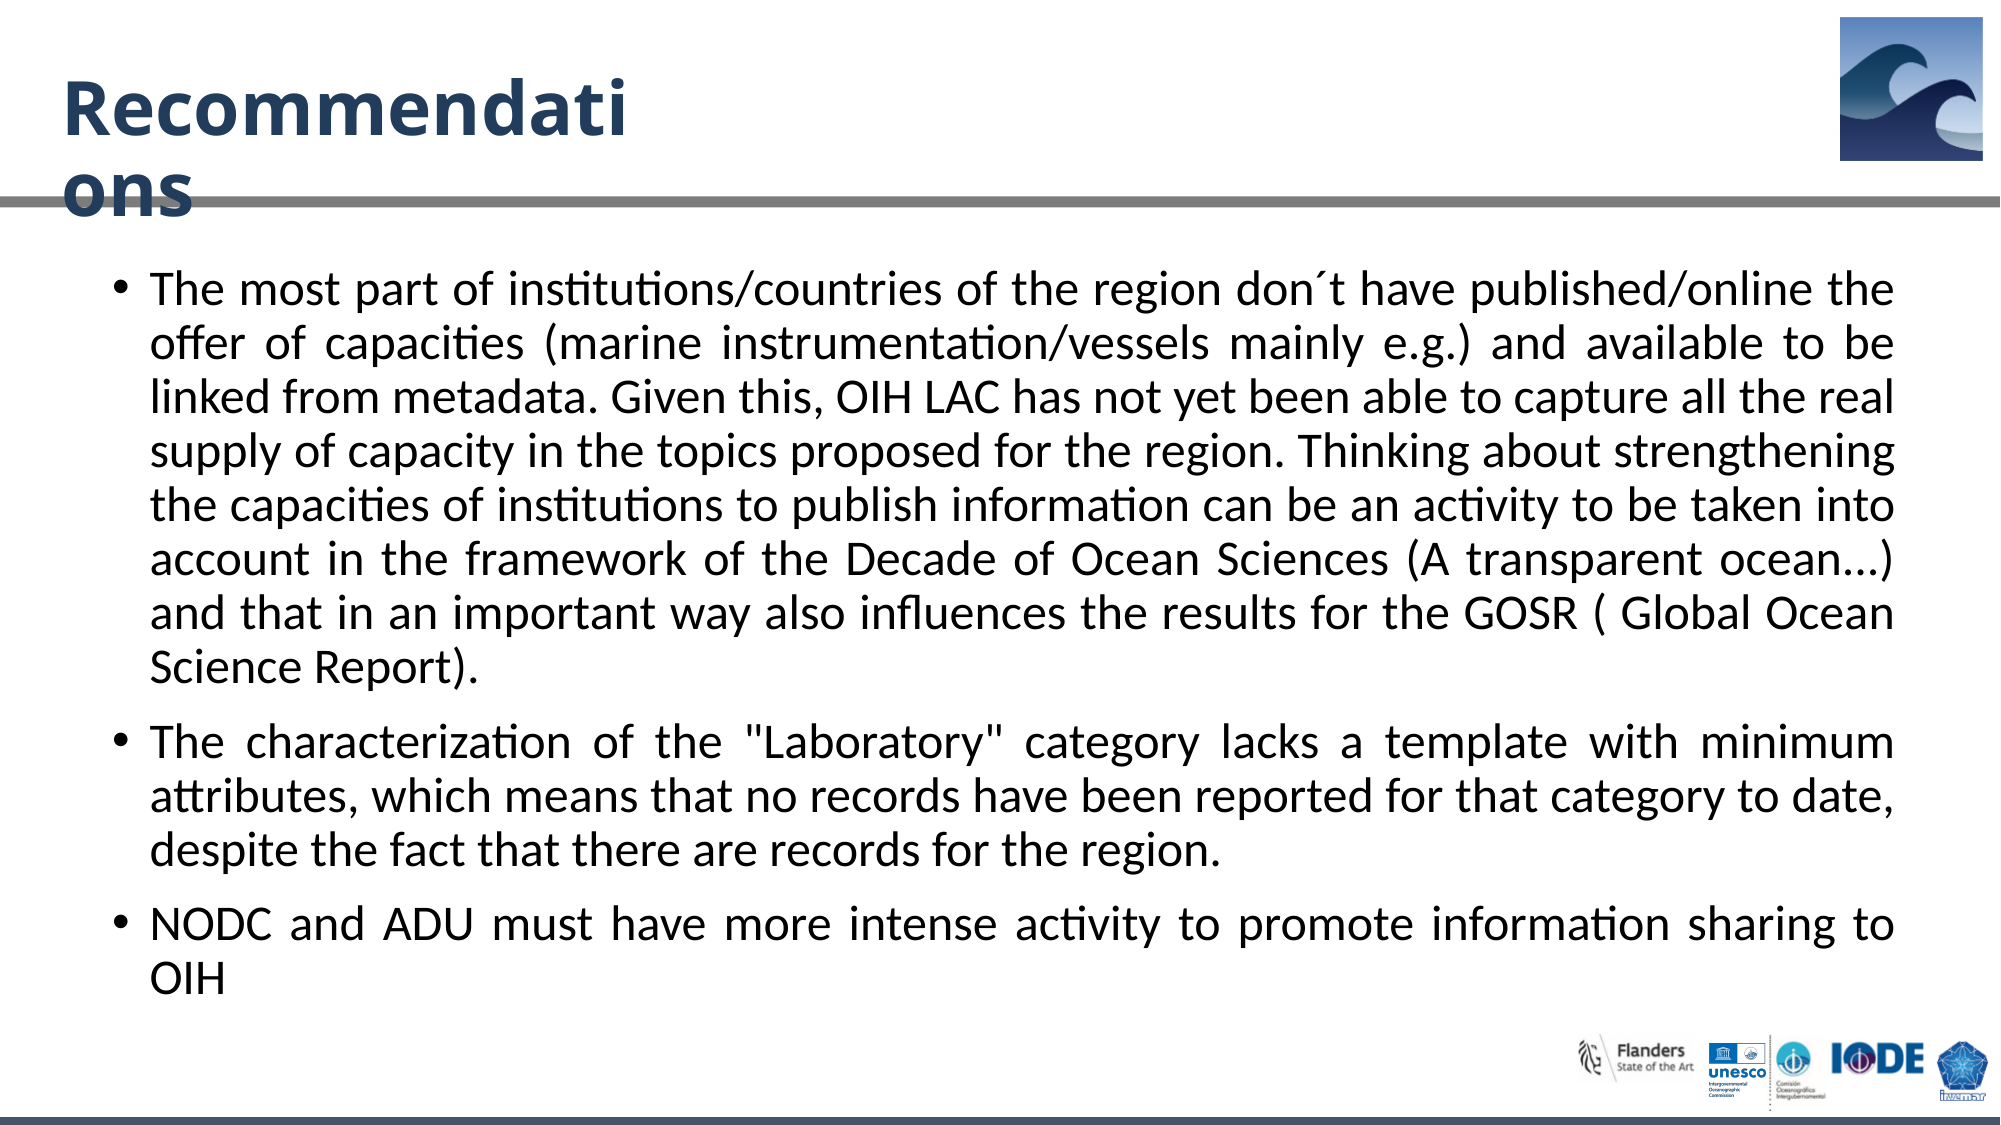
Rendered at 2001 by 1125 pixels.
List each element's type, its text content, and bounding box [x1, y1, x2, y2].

list The most part of institutions/countries of the region don´t have published/online the offer of capacities (marine instrumentation/vessels mainly e.g.) and available to be linked from metadata. Given this, OIH LAC has not yet been able to capture all the real supply of capacity in the topics proposed for the region. Thinking about strengthening the capacities of institutions to publish information can be an activity to be taken into account in the framework of the Decade of Ocean Sciences (A transparent ocean...) and that in an important way also influences the results for the GOSR ( Global Ocean Science Report). The characterization of the "Laboratory" category lacks a template with minimum attributes, which means that no records have been reported for that category to date, despite the fact that there are records for the region. NODC and ADU must have more intense activity to promote information sharing to OIH [97, 254, 1912, 1030]
title Recommendations [46, 63, 657, 172]
picture [1935, 1039, 1989, 1102]
picture [1569, 1020, 1928, 1117]
picture [1709, 1043, 1766, 1097]
picture [1840, 17, 1983, 161]
